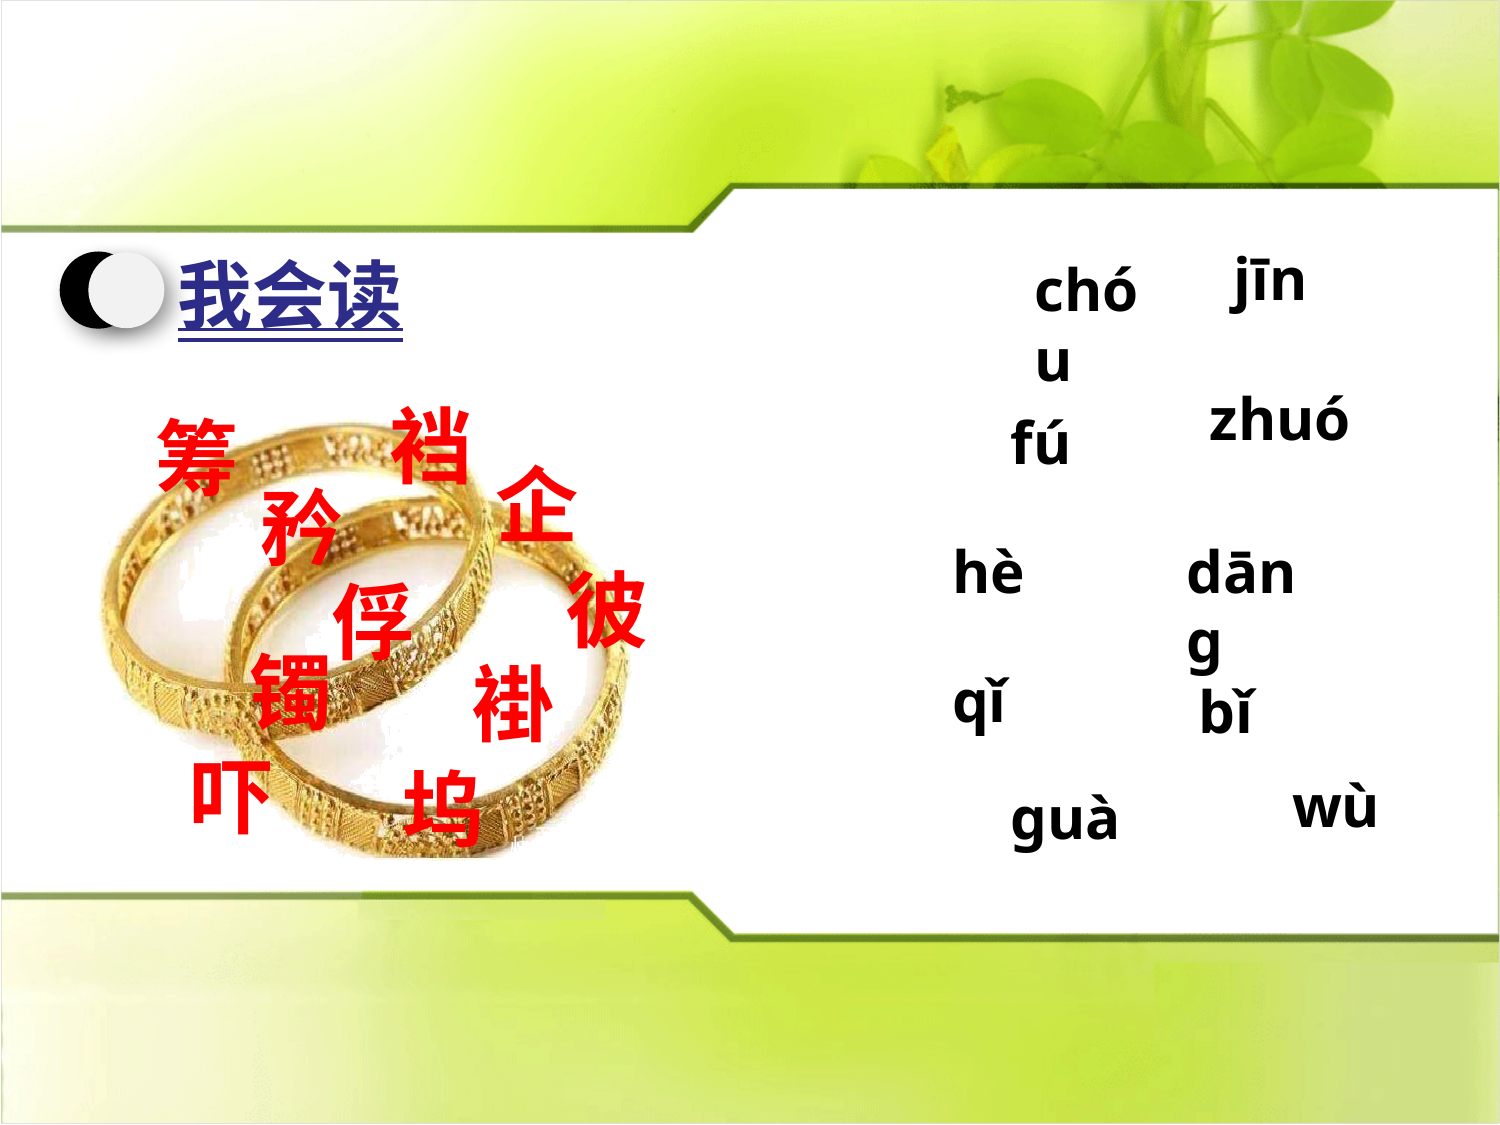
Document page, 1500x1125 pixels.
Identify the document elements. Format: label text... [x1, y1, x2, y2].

text_box qǐ [937, 656, 1091, 741]
text_box 我会读 [163, 241, 418, 328]
text_box hè [937, 527, 1067, 613]
text_box jīn [1218, 234, 1383, 320]
text_box [87, 251, 166, 328]
text_box dānɡ [1171, 527, 1325, 682]
picture [0, 0, 1500, 1125]
text_box ɡuà [996, 773, 1137, 859]
text_box chóu [1019, 246, 1184, 401]
text_box [59, 251, 109, 328]
text_box wù [1277, 761, 1418, 847]
text_box zhuó [1195, 375, 1373, 460]
text_box fú [996, 398, 1150, 484]
text_box bǐ [1183, 667, 1289, 753]
